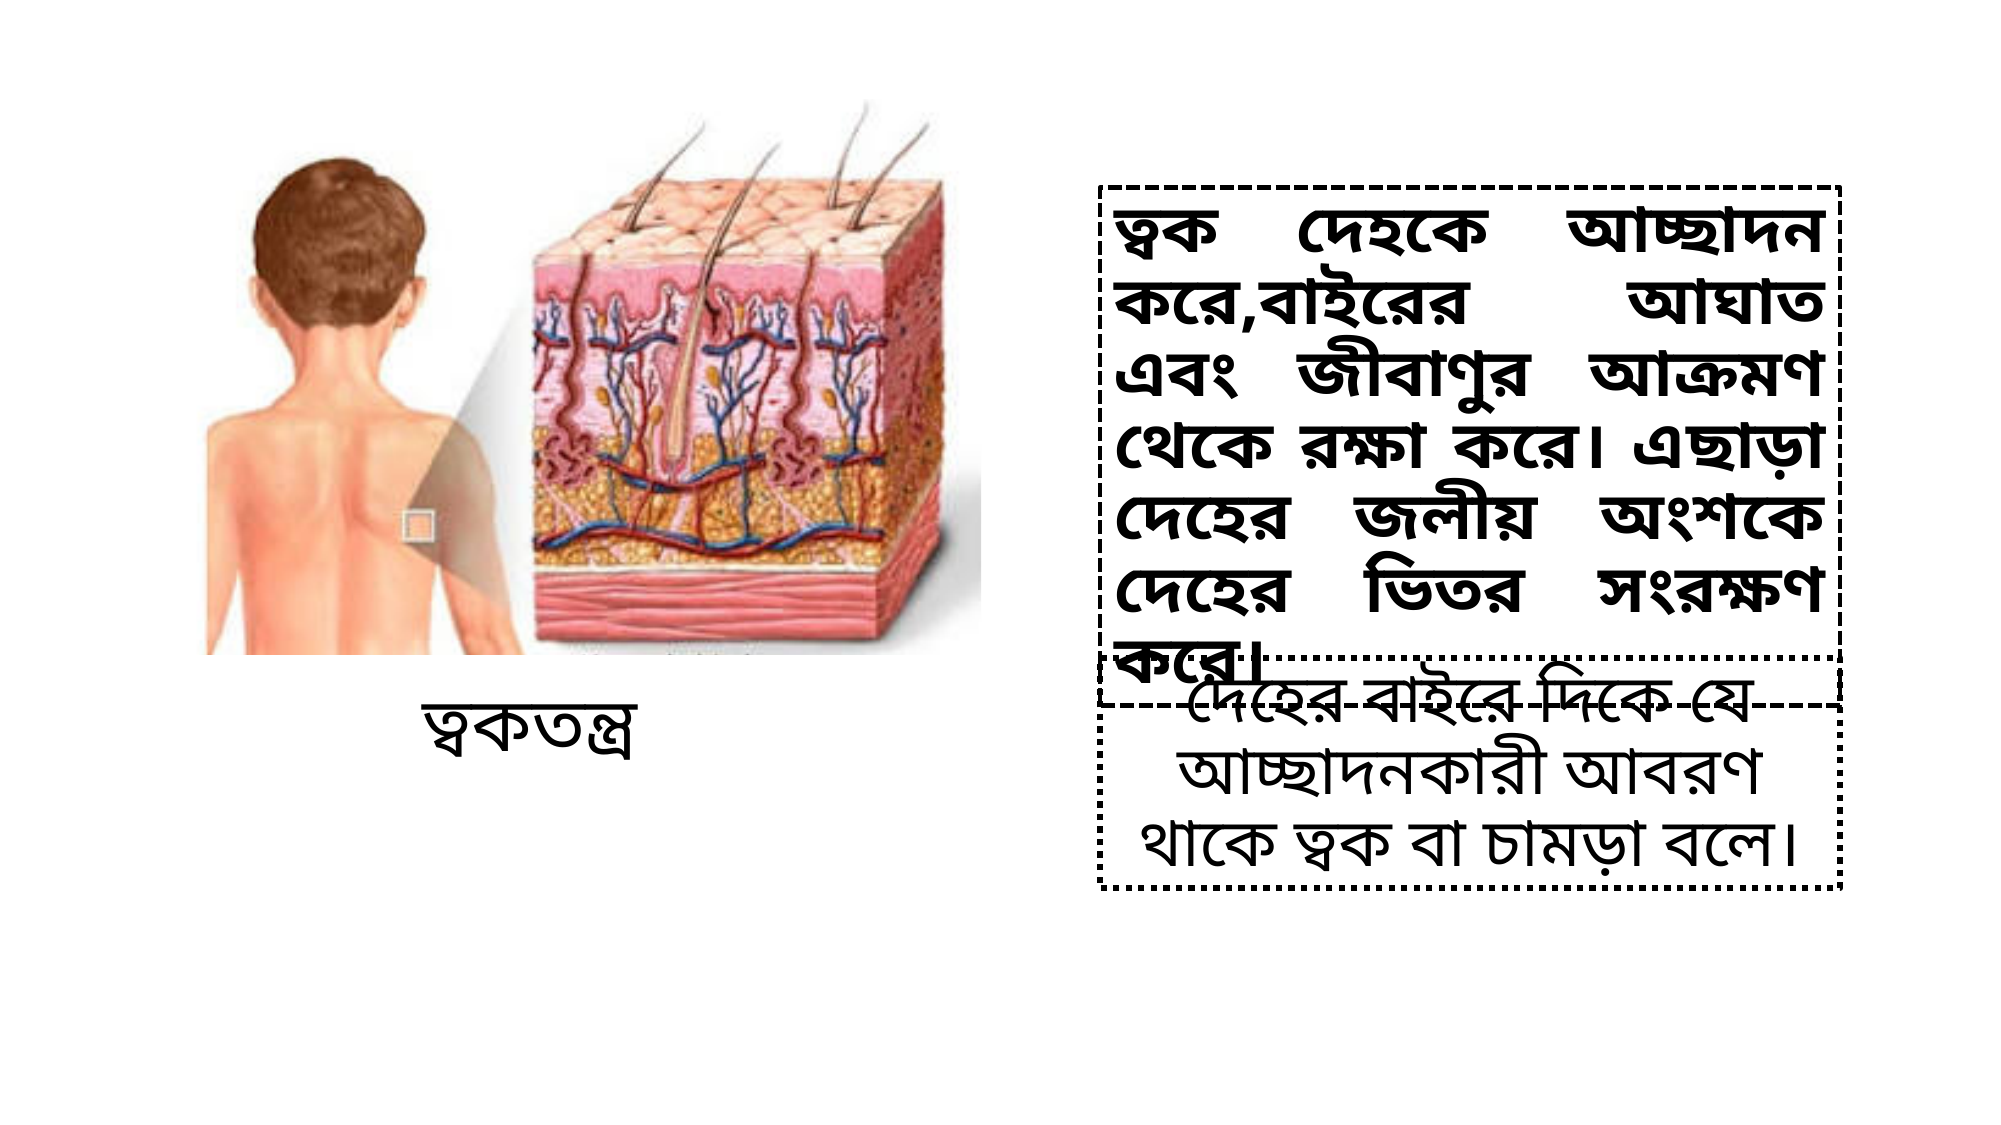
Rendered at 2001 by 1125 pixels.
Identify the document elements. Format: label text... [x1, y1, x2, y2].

text_box ত্বক দেহকে আচ্ছাদন করে,বাইরের আঘাত এবং জীবাণুর আক্রমণ থেকে রক্ষা করে। এছাড়া দেহের জলীয় অংশকে দেহের ভিতর সংরক্ষণ করে। [1100, 187, 1840, 657]
text_box ত্বকতন্ত্র [375, 680, 685, 775]
picture [156, 99, 982, 655]
text_box দেহের বাইরে দিকে যে আচ্ছাদনকারী আবরণ থাকে ত্বক বা চামড়া বলে। [1100, 657, 1840, 889]
